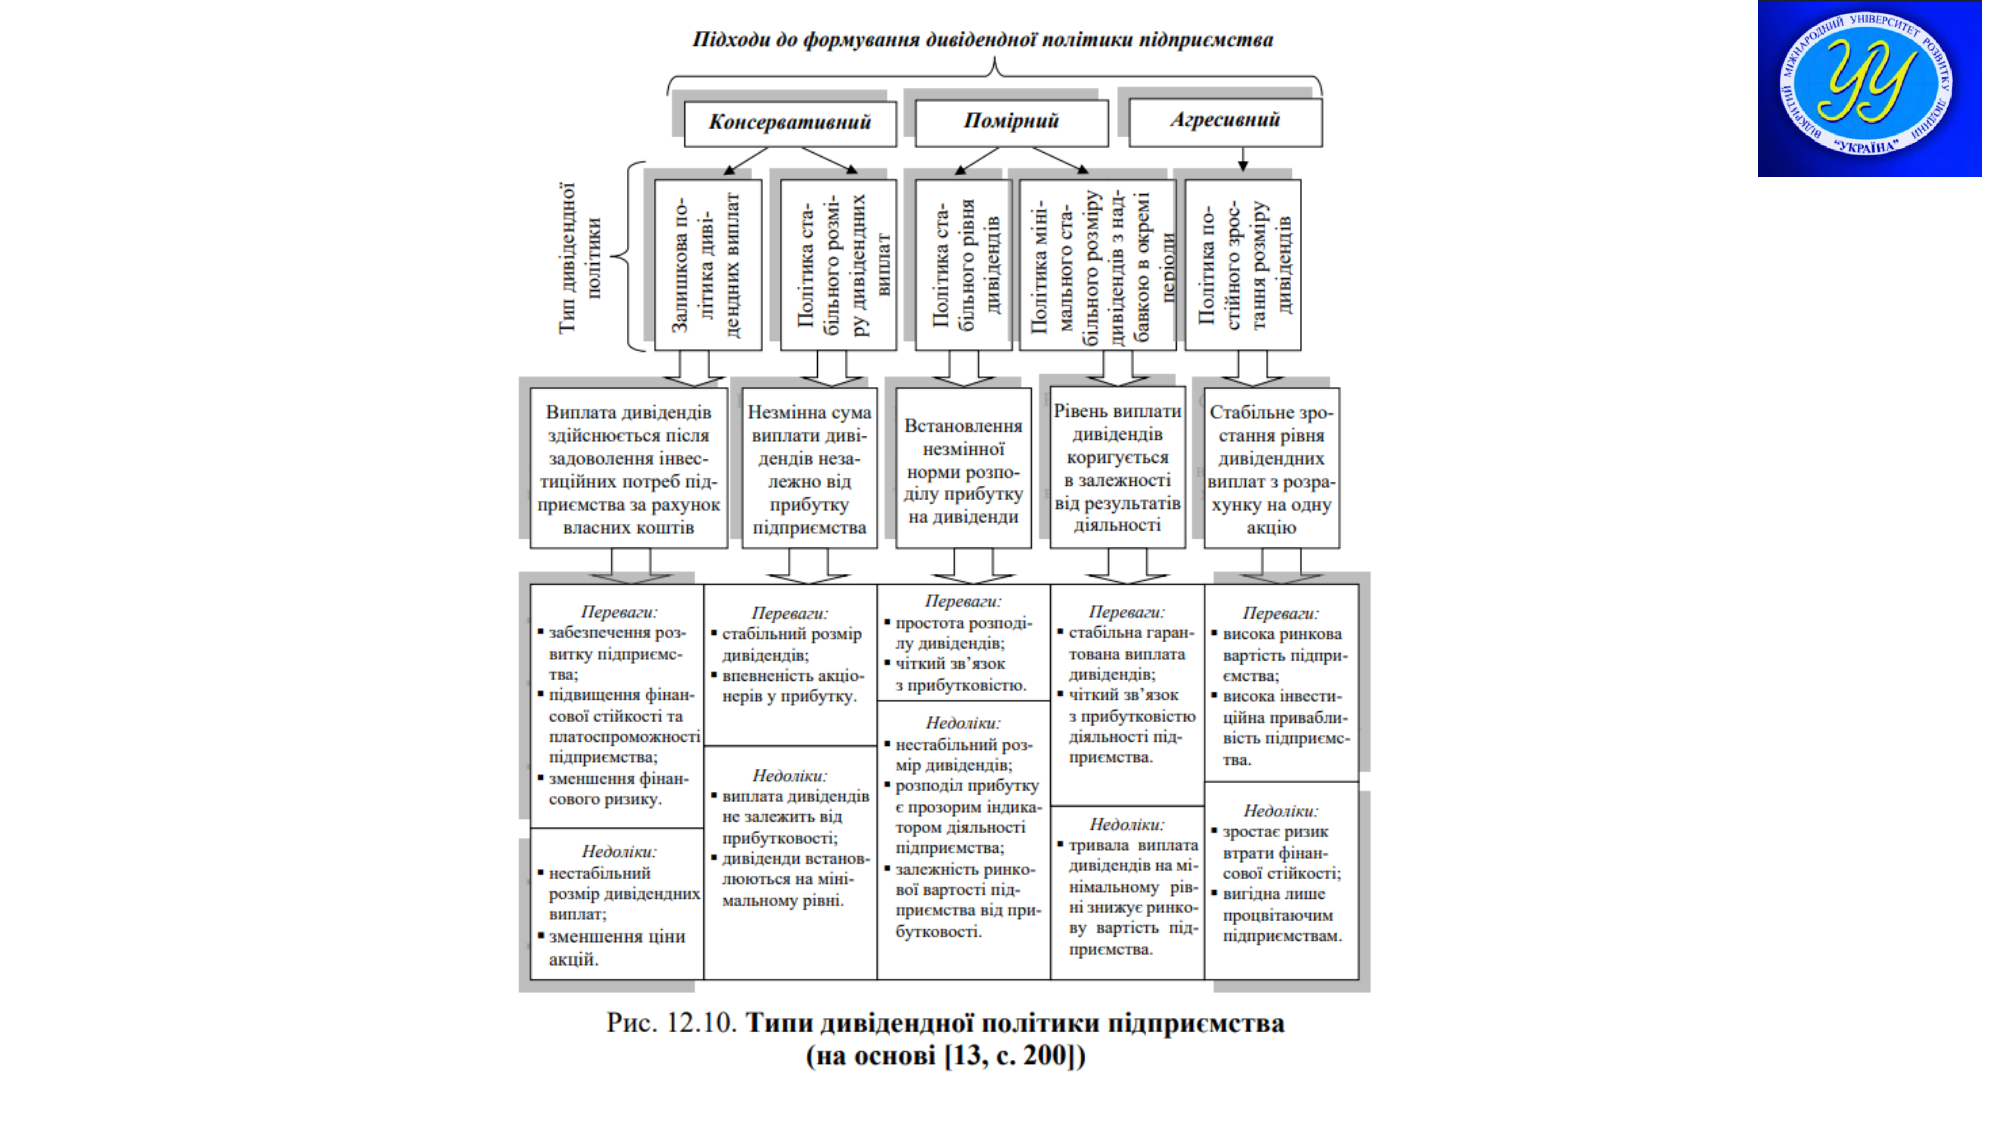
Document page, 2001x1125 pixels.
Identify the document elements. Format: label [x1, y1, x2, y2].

picture [1758, 0, 1982, 177]
picture [496, 22, 1421, 1074]
